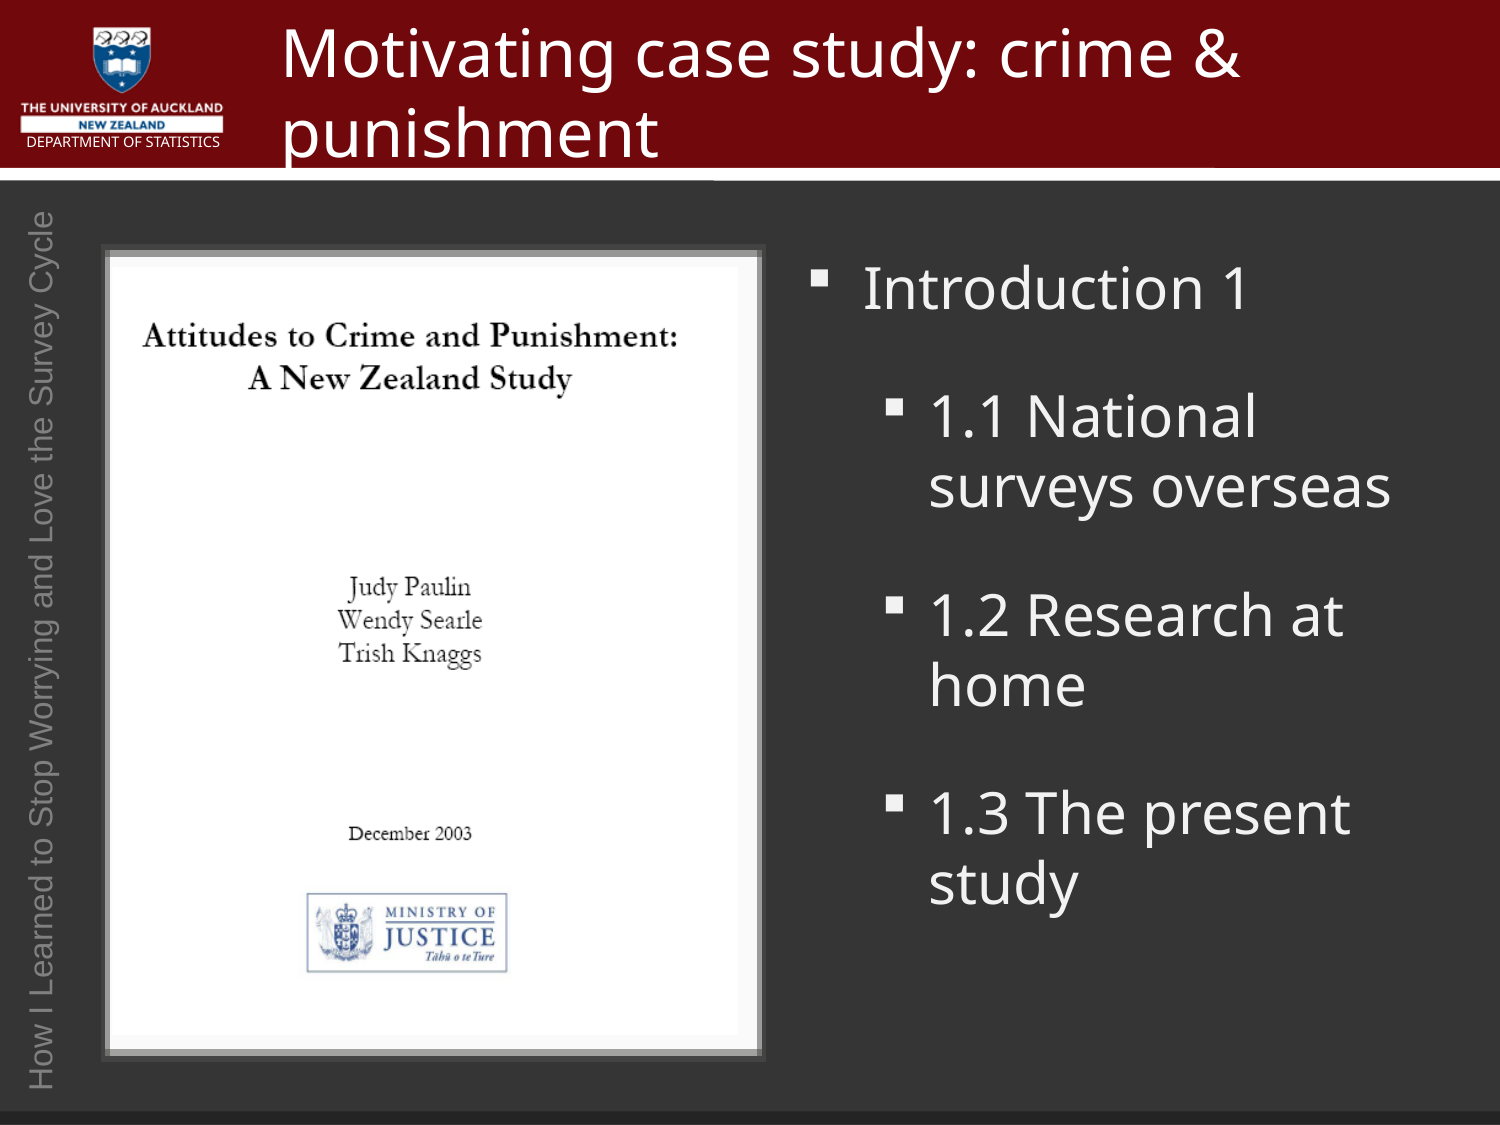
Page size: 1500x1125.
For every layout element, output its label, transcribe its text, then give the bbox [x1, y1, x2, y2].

picture [17, 18, 227, 139]
list Introduction 1 1.1 National surveys overseas 1.2 Research at home 1.3 The present study [791, 243, 1460, 1064]
picture [111, 266, 739, 1036]
title Motivating case study: crime & punishment [265, 20, 1500, 162]
